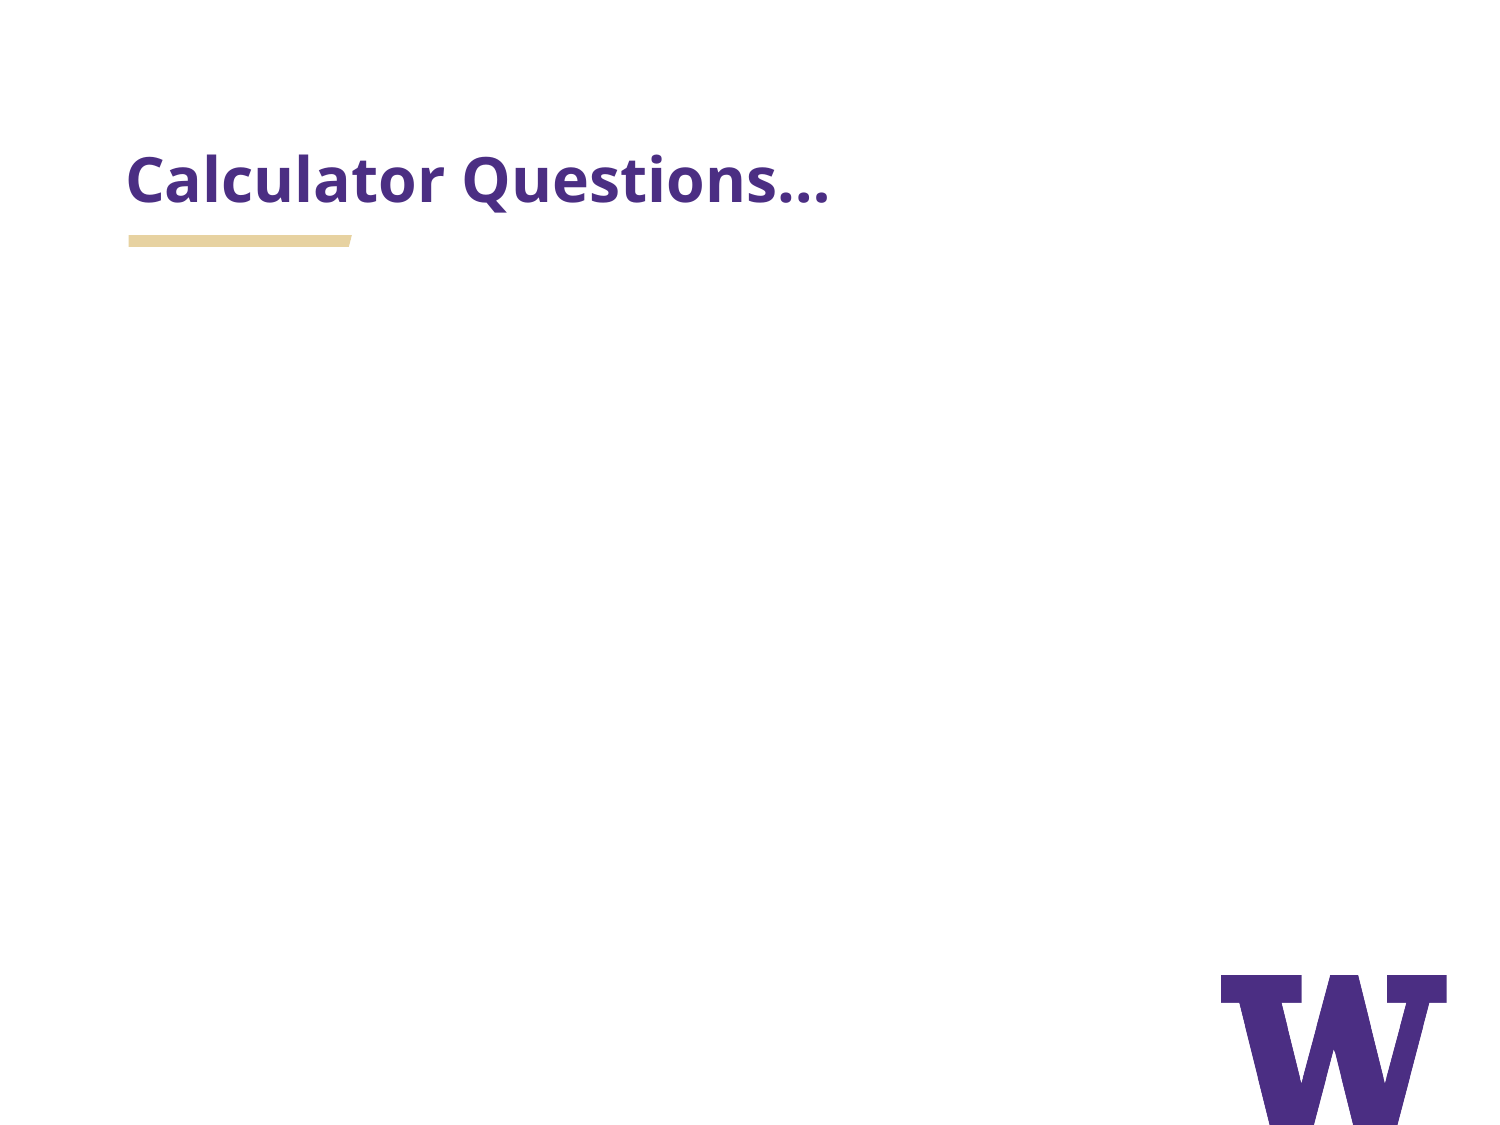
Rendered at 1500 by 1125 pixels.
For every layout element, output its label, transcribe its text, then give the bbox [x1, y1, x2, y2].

list Calculator Questions… [110, 60, 1453, 224]
picture [1221, 975, 1447, 1125]
picture [128, 235, 352, 247]
